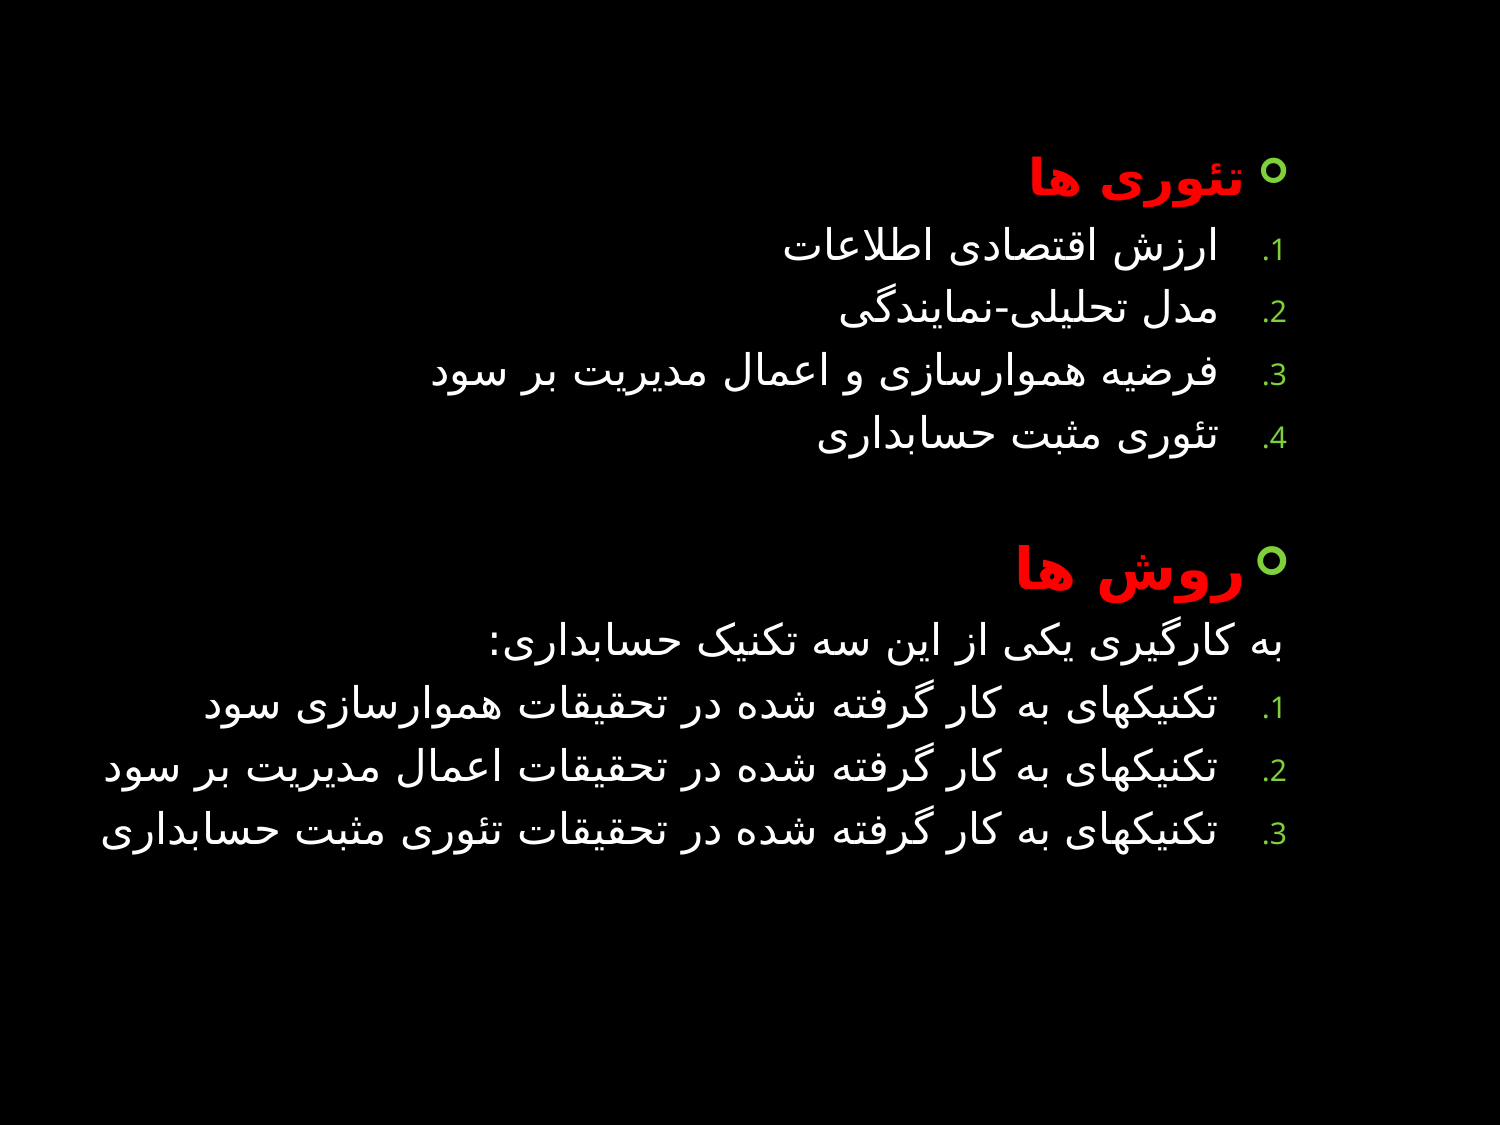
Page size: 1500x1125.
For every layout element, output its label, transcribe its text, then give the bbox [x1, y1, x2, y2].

list تئوری ها ارزش اقتصادی اطلاعات مدل تحلیلی-نمایندگی فرضیه هموارسازی و اعمال مدیریت بر سود تئوری مثبت حسابداری روش ها به کارگیری یکی از این سه تکنیک حسابداری: تکنیکهای به کار گرفته شده در تحقیقات هموارسازی سود تکنیکهای به کار گرفته شده در تحقیقات اعمال مدیریت بر سود تکنیکهای به کار گرفته شده در تحقیقات تئوری مثبت حسابداری [75, 137, 1300, 937]
